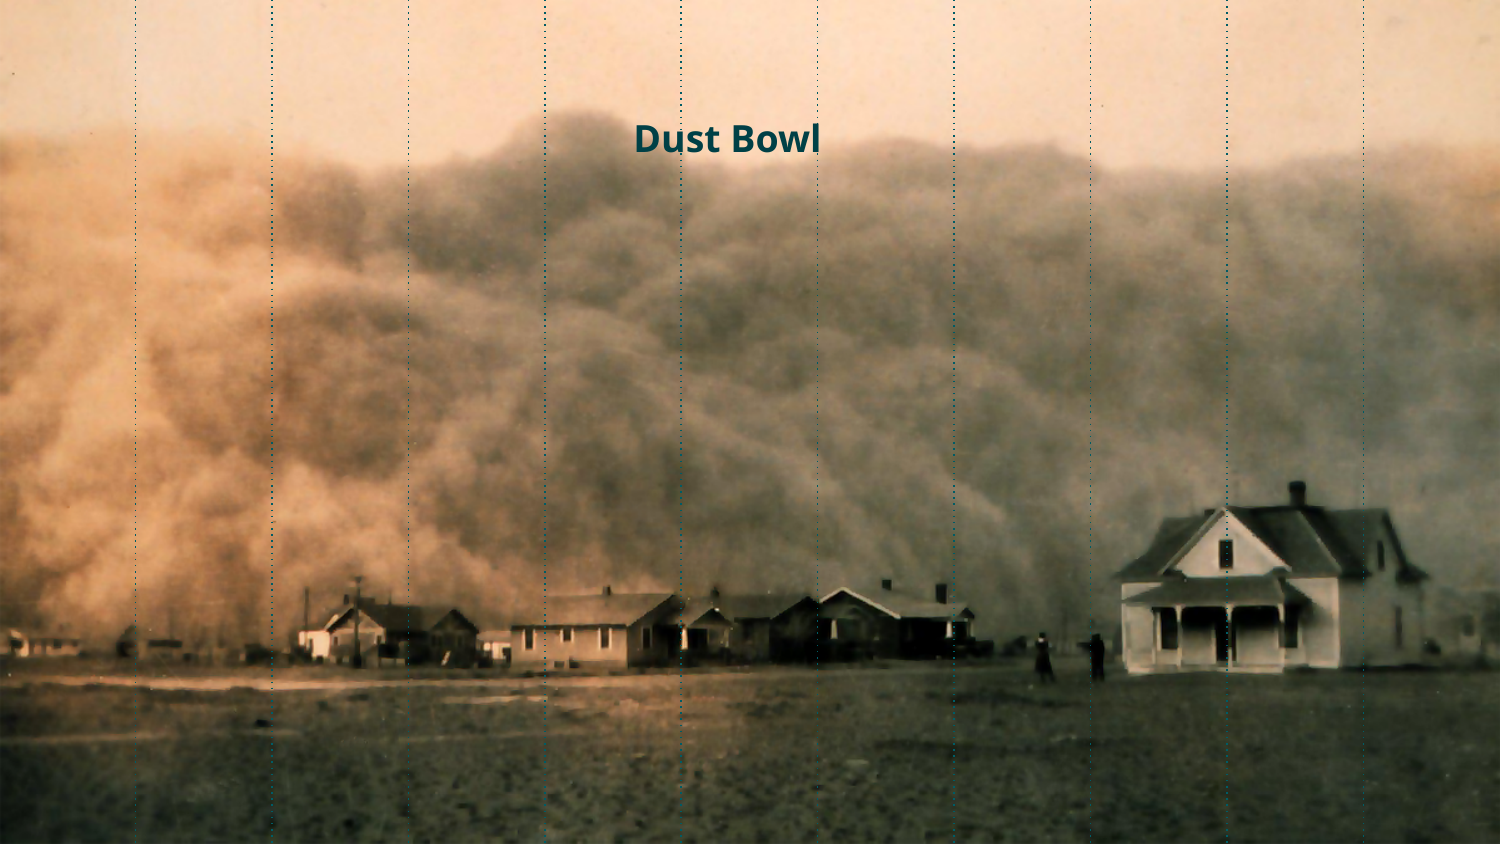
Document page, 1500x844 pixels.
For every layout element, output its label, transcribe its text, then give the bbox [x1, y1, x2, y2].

title Dust Bowl [94, 54, 1361, 281]
picture [0, 0, 1500, 844]
